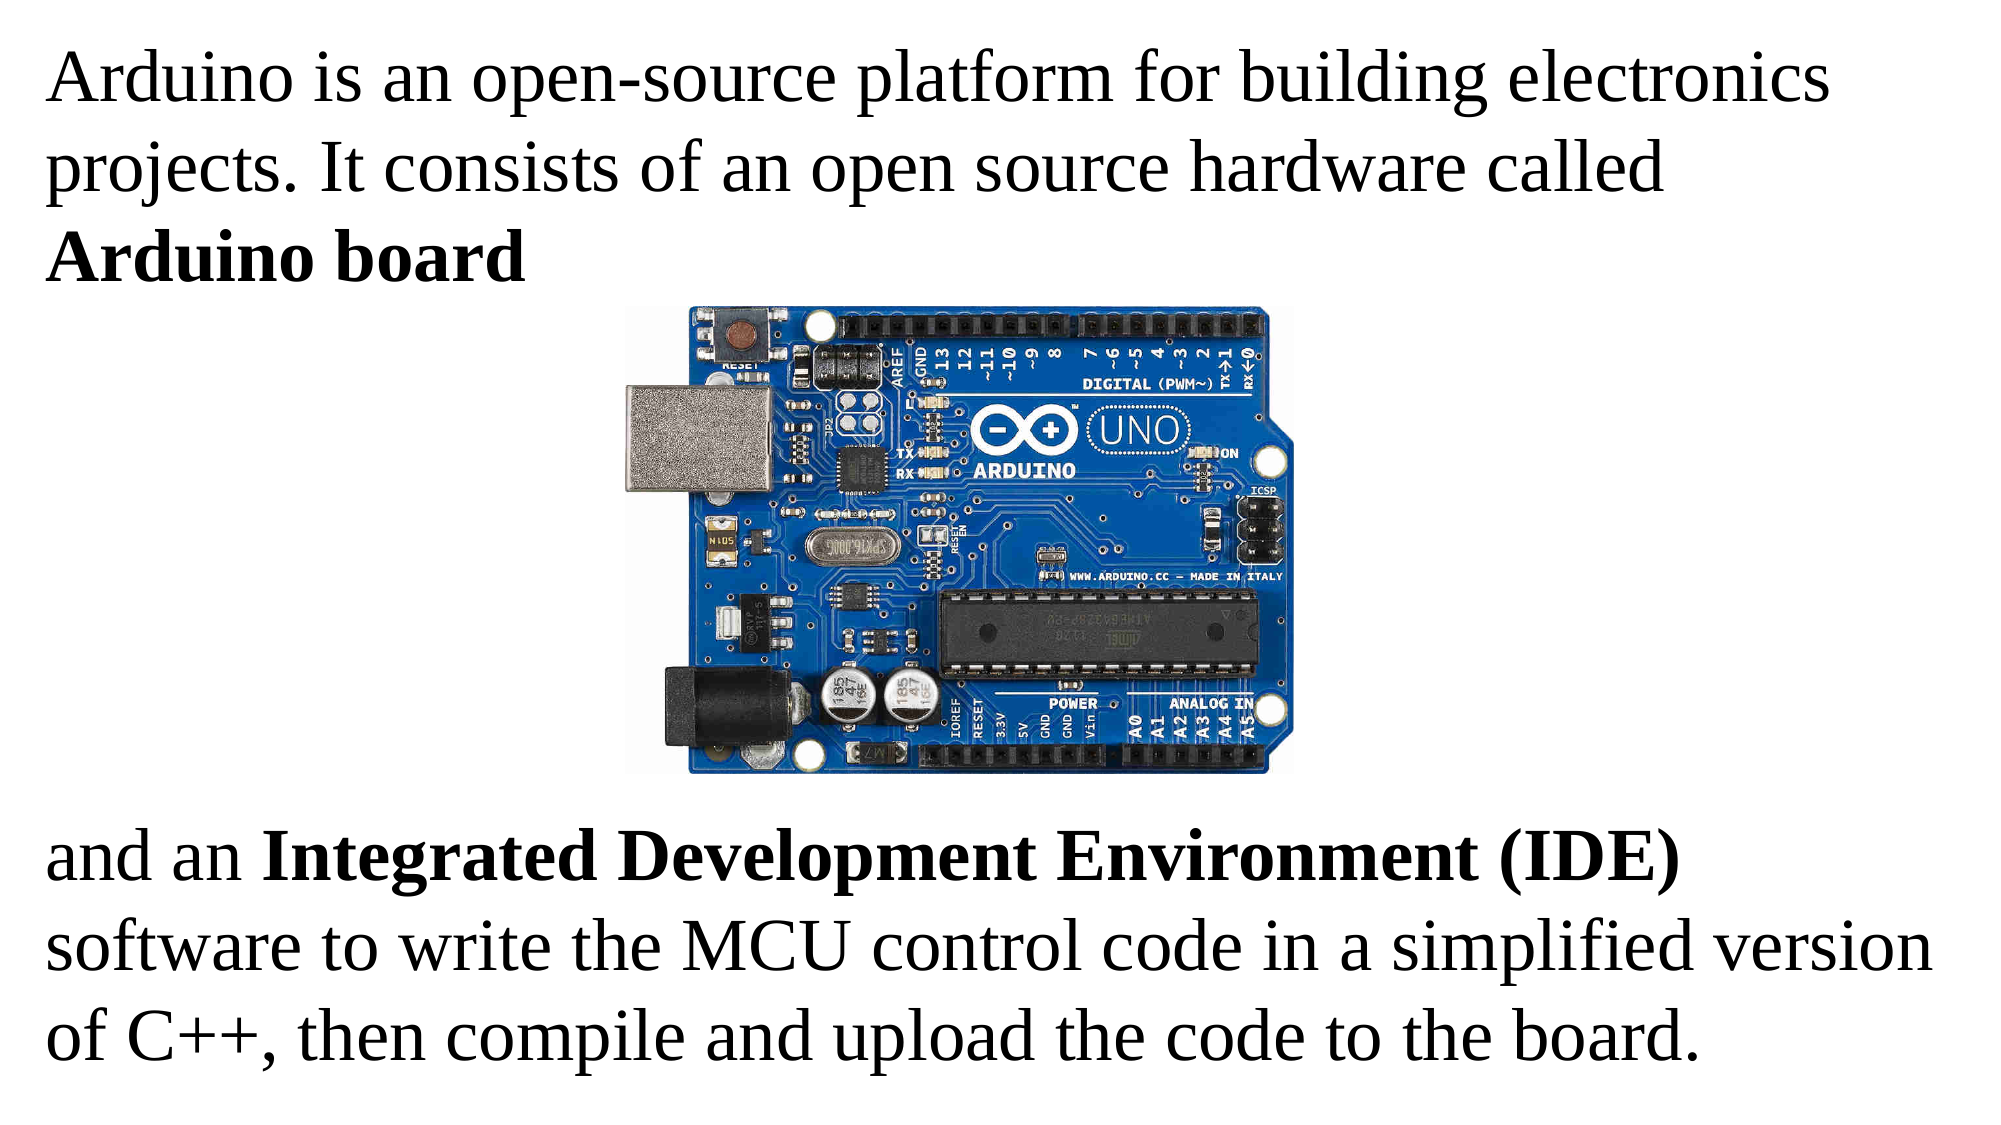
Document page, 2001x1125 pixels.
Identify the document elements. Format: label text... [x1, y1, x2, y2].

text_box Arduino is an open-source platform for building electronics projects. It consists of an open source hardware called Arduino board [30, 19, 1961, 304]
picture [624, 306, 1295, 775]
text_box and an Integrated Development Environment (IDE) software to write the MCU control code in a simplified version of C++, then compile and upload the code to the board. [30, 798, 1961, 1083]
